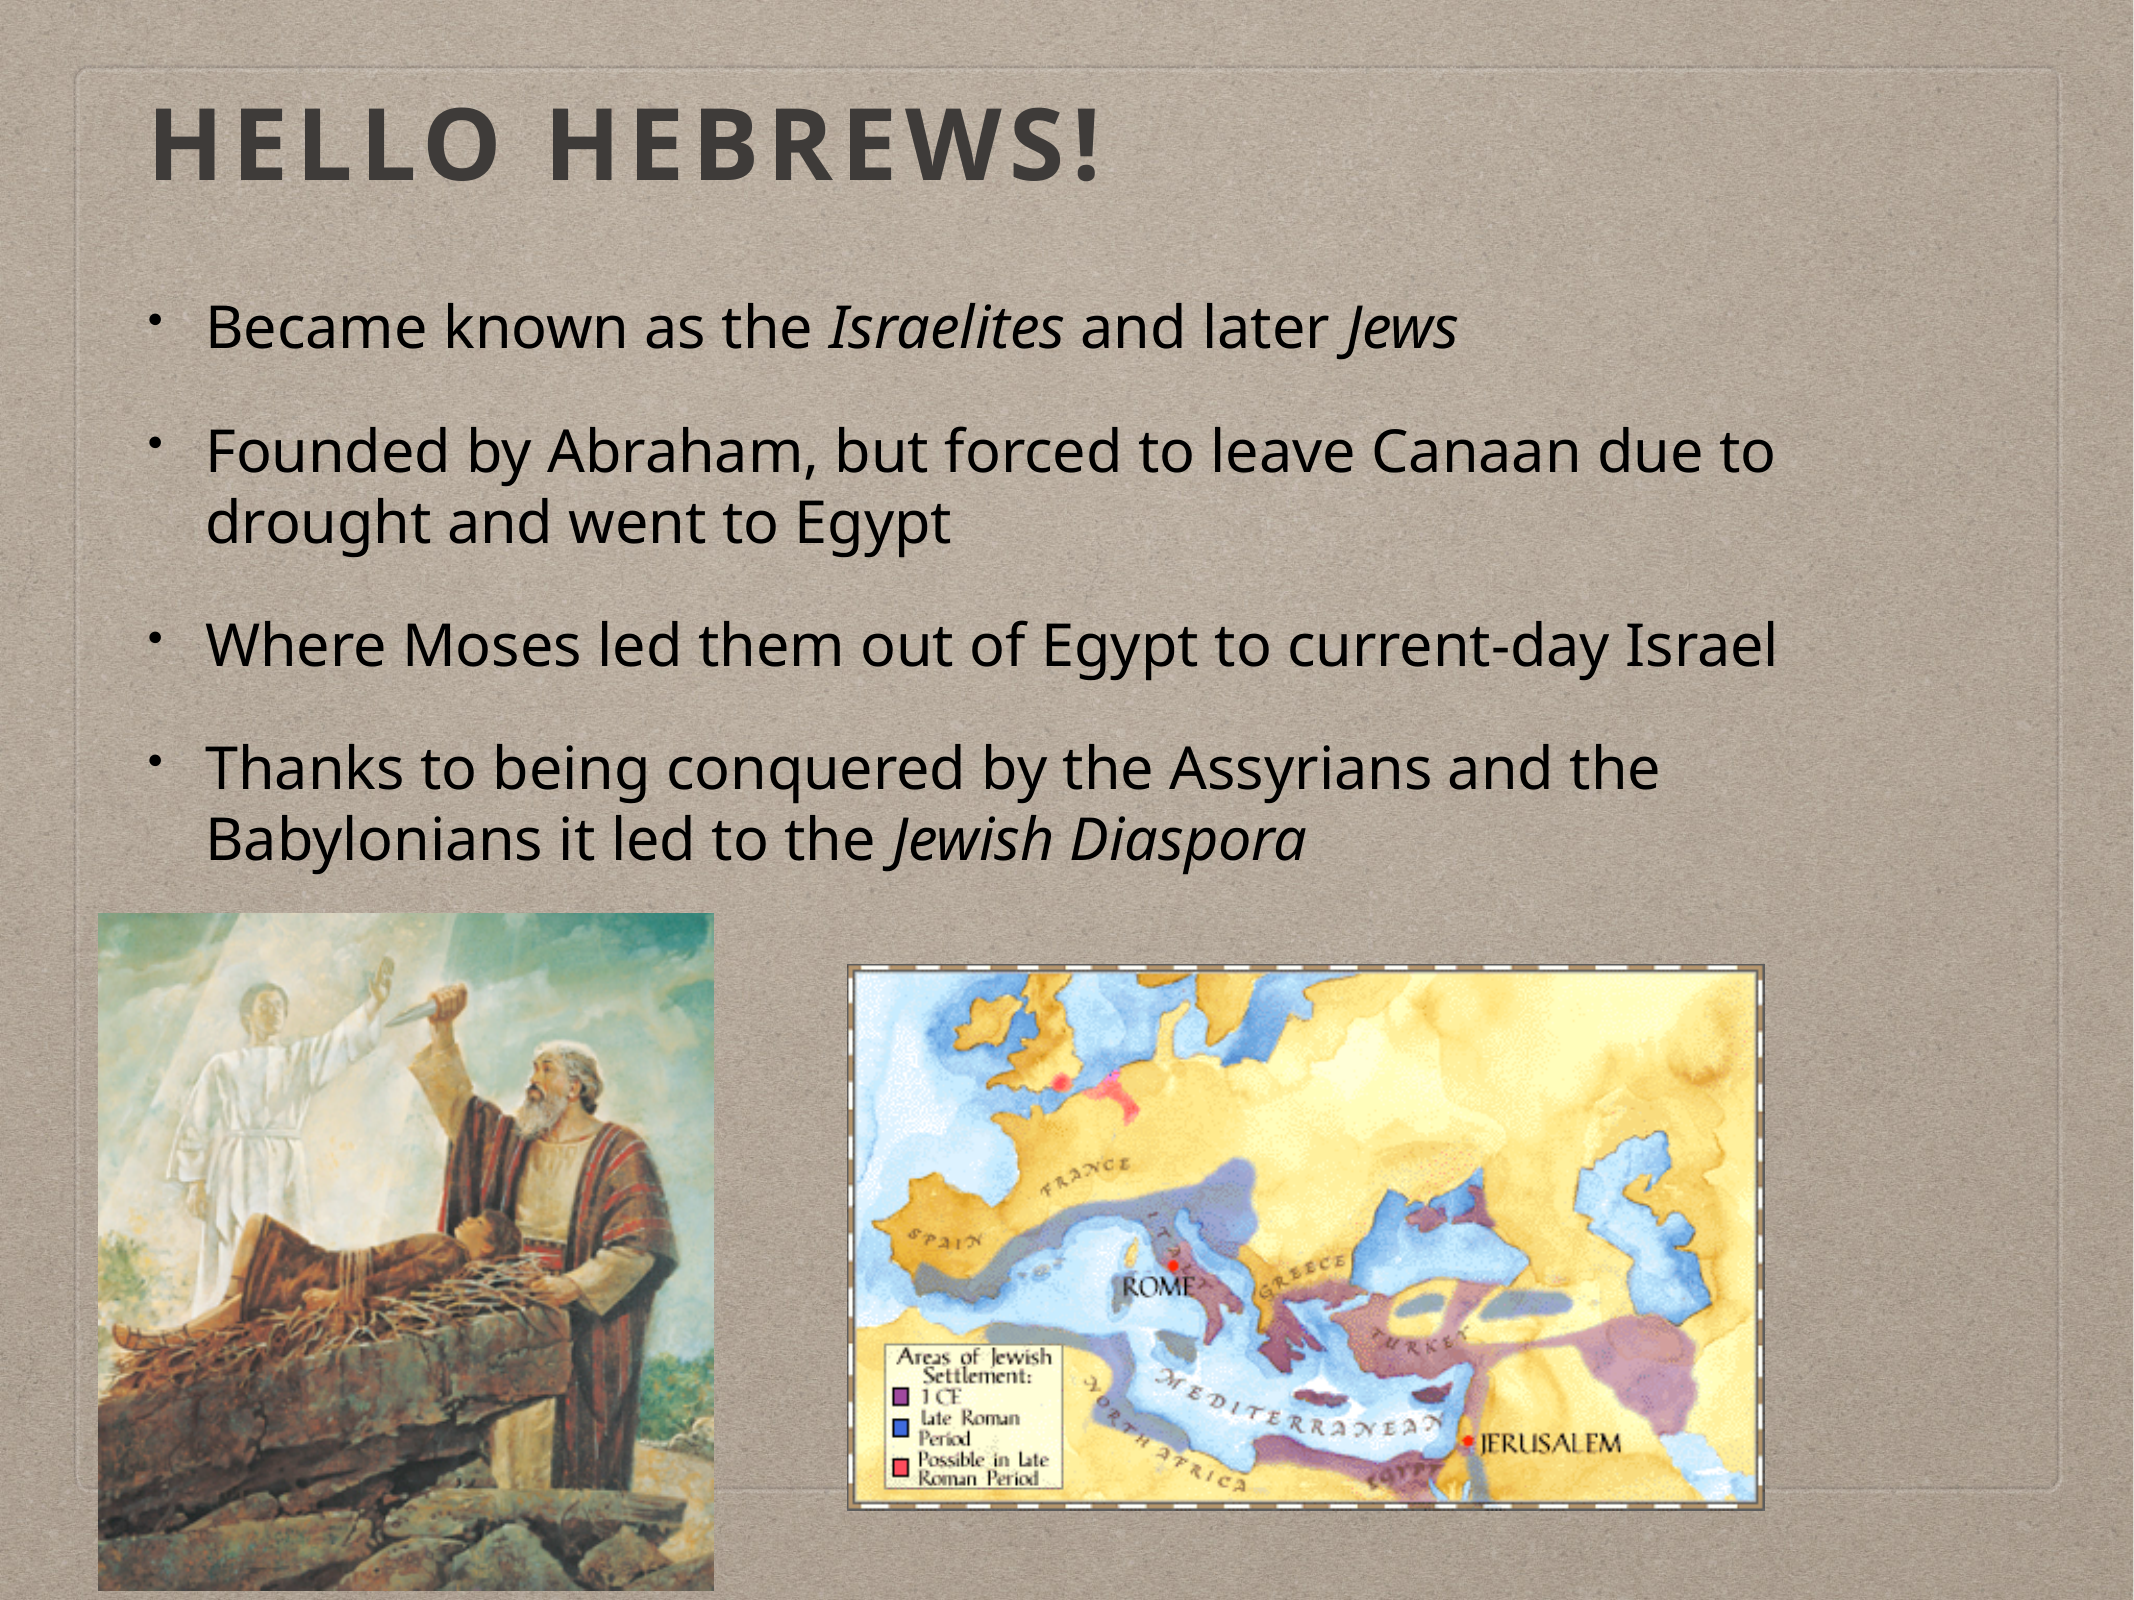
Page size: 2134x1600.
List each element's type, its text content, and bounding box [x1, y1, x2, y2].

picture [0, 0, 2134, 1600]
list Became known as the Israelites and later Jews Founded by Abraham, but forced to leave Canaan due to drought and went to Egypt Where Moses led them out of Egypt to current-day Israel Thanks to being conquered by the Assyrians and the Babylonians it led to the Jewish Diaspora [147, 245, 1986, 917]
title Hello Hebrews! [147, 103, 1986, 245]
